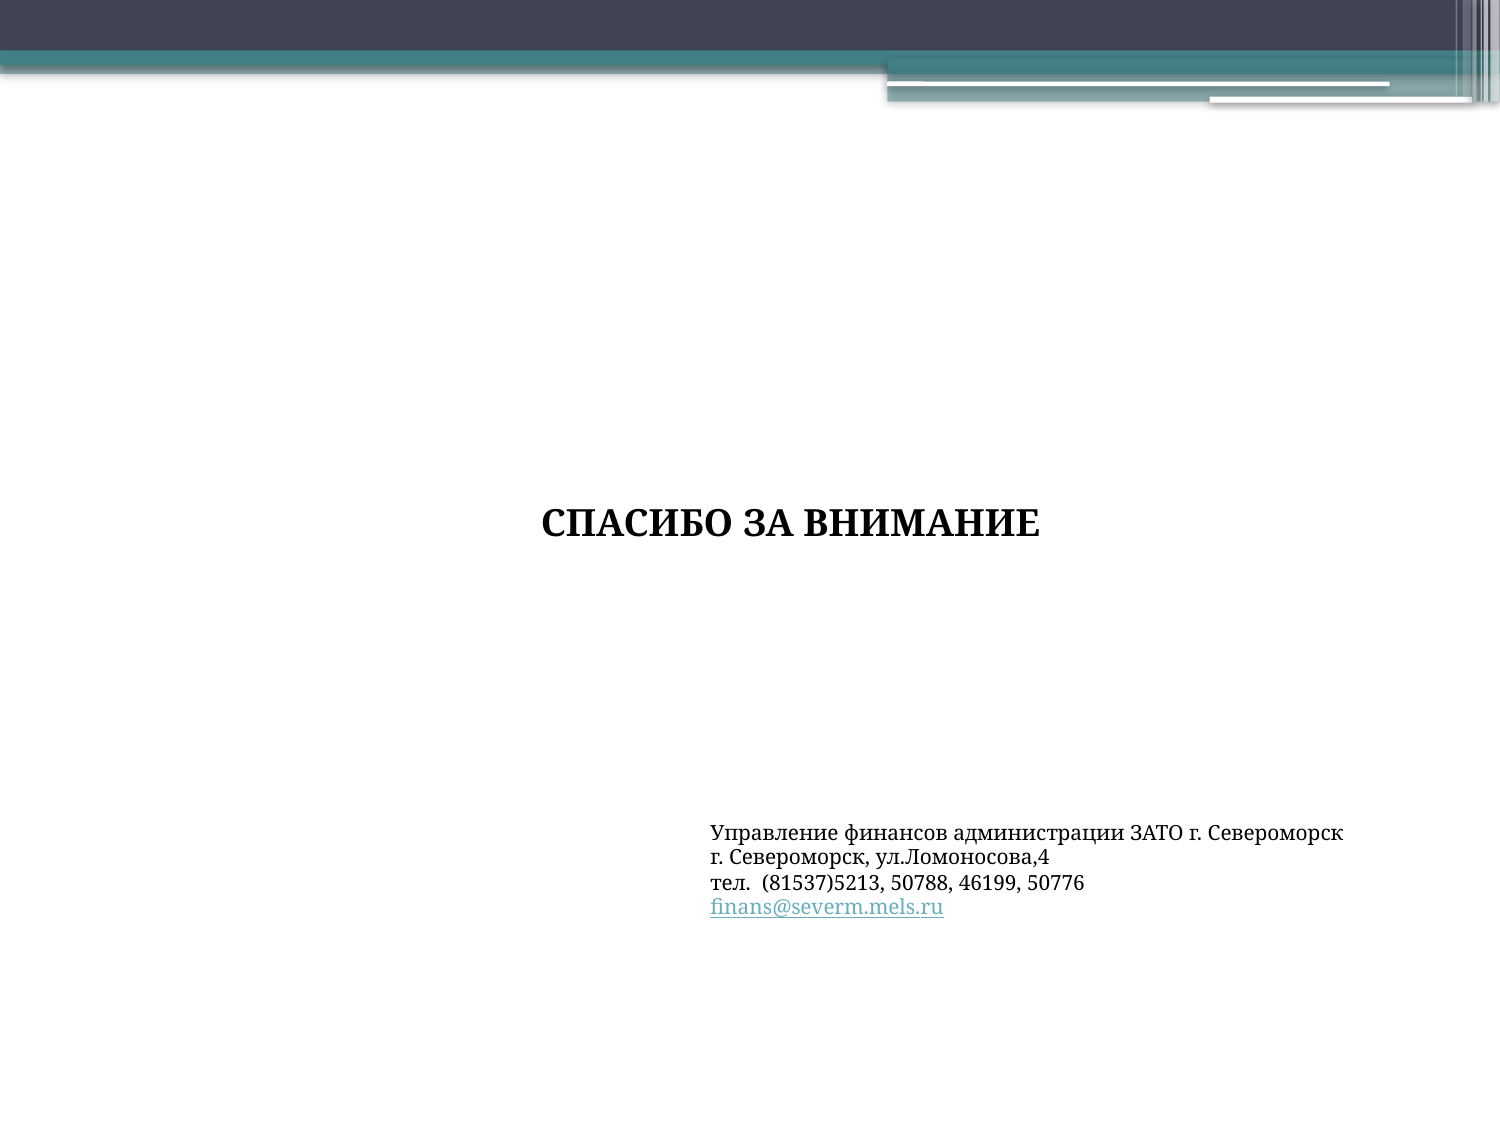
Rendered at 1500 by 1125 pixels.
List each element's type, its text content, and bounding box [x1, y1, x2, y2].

text_box Управление финансов администрации ЗАТО г. Североморск г. Североморск, ул.Ломоносова,4 тел. (81537)5213, 50788, 46199, 50776 finans@severm.mels.ru [695, 811, 1359, 955]
text_box СПАСИБО ЗА ВНИМАНИЕ [526, 491, 1056, 597]
